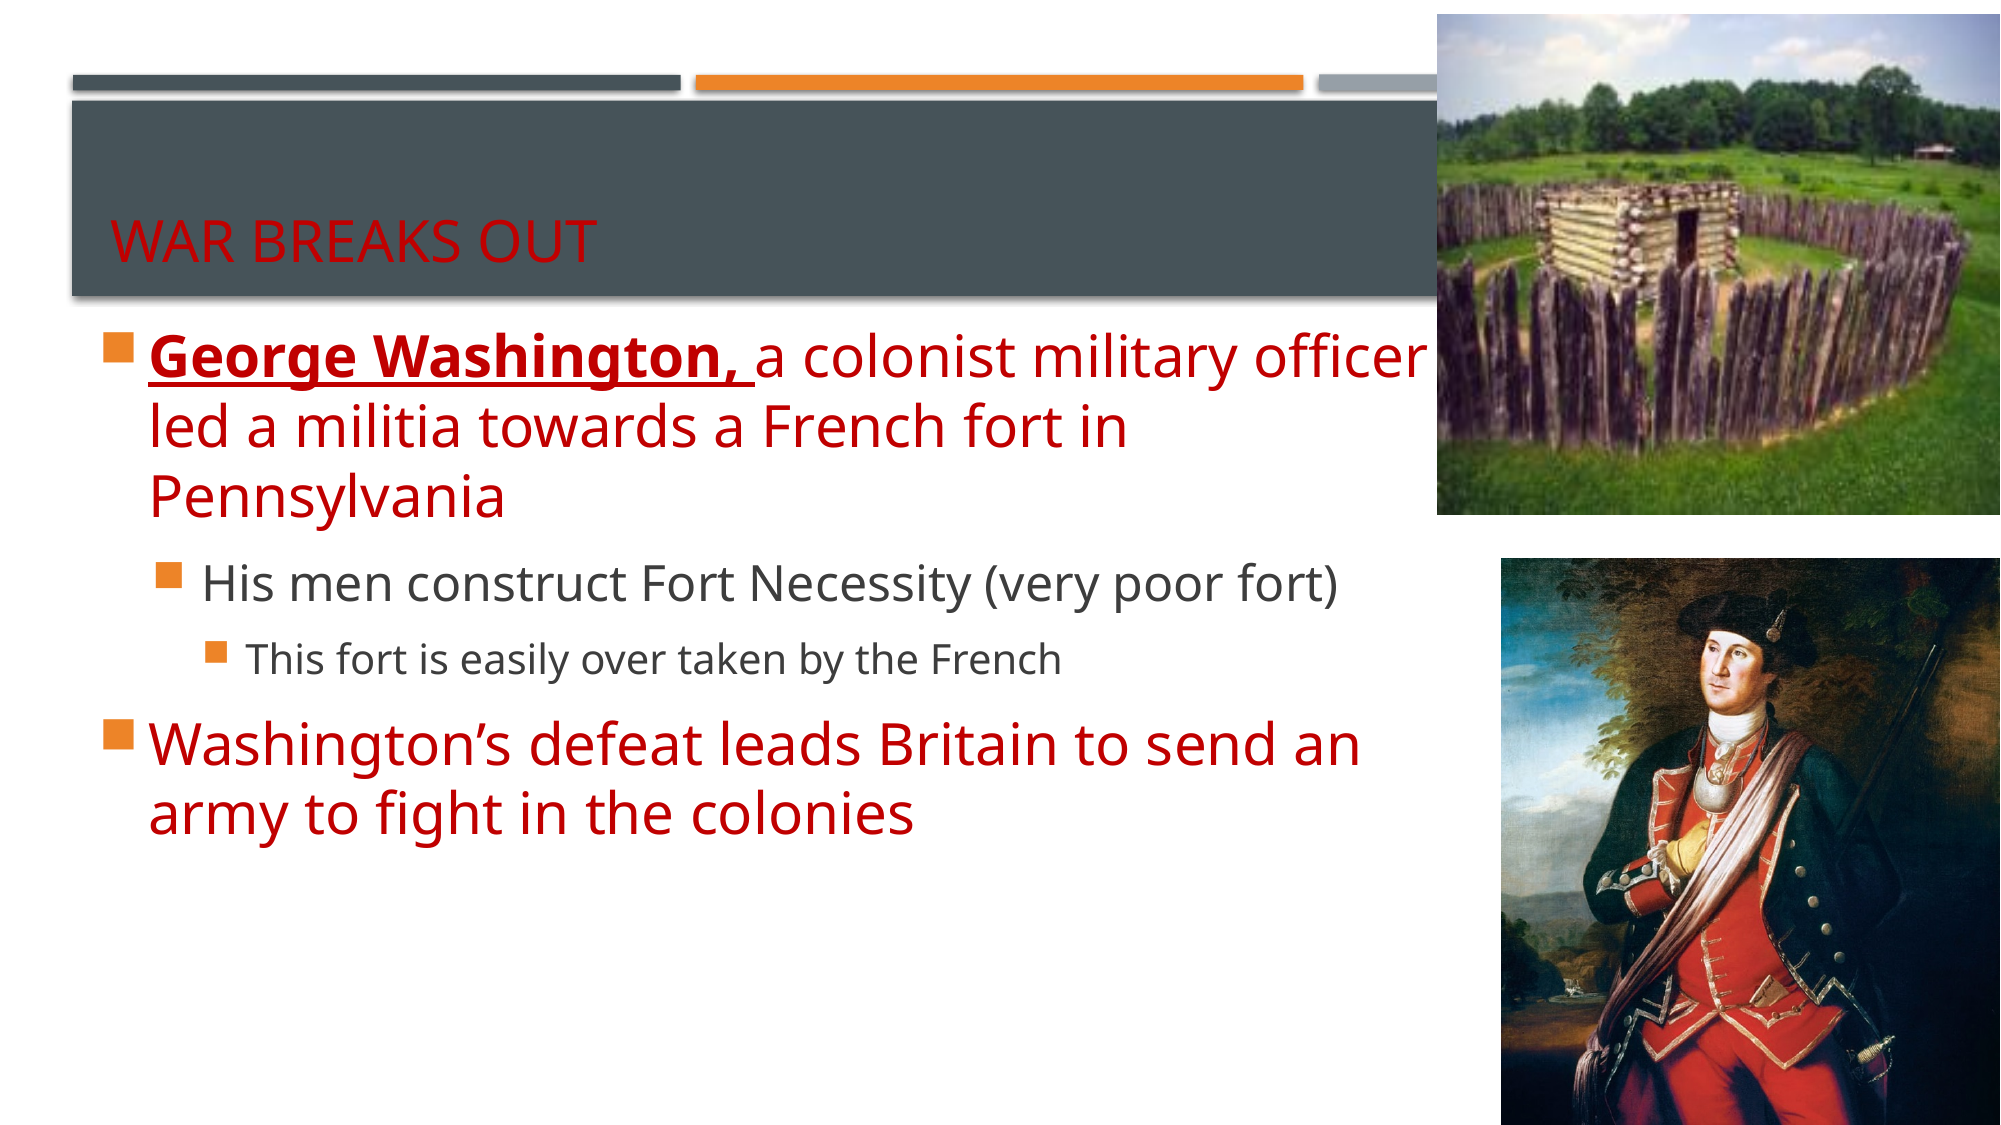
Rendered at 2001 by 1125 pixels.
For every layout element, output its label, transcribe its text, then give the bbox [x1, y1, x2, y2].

picture [1437, 14, 2000, 515]
picture [1500, 558, 2000, 1125]
title War Breaks out [95, 115, 1431, 281]
list George Washington, a colonist military officer led a militia towards a French fort in Pennsylvania His men construct Fort Necessity (very poor fort) This fort is easily over taken by the French Washington’s defeat leads Britain to send an army to fight in the colonies [82, 281, 1488, 885]
